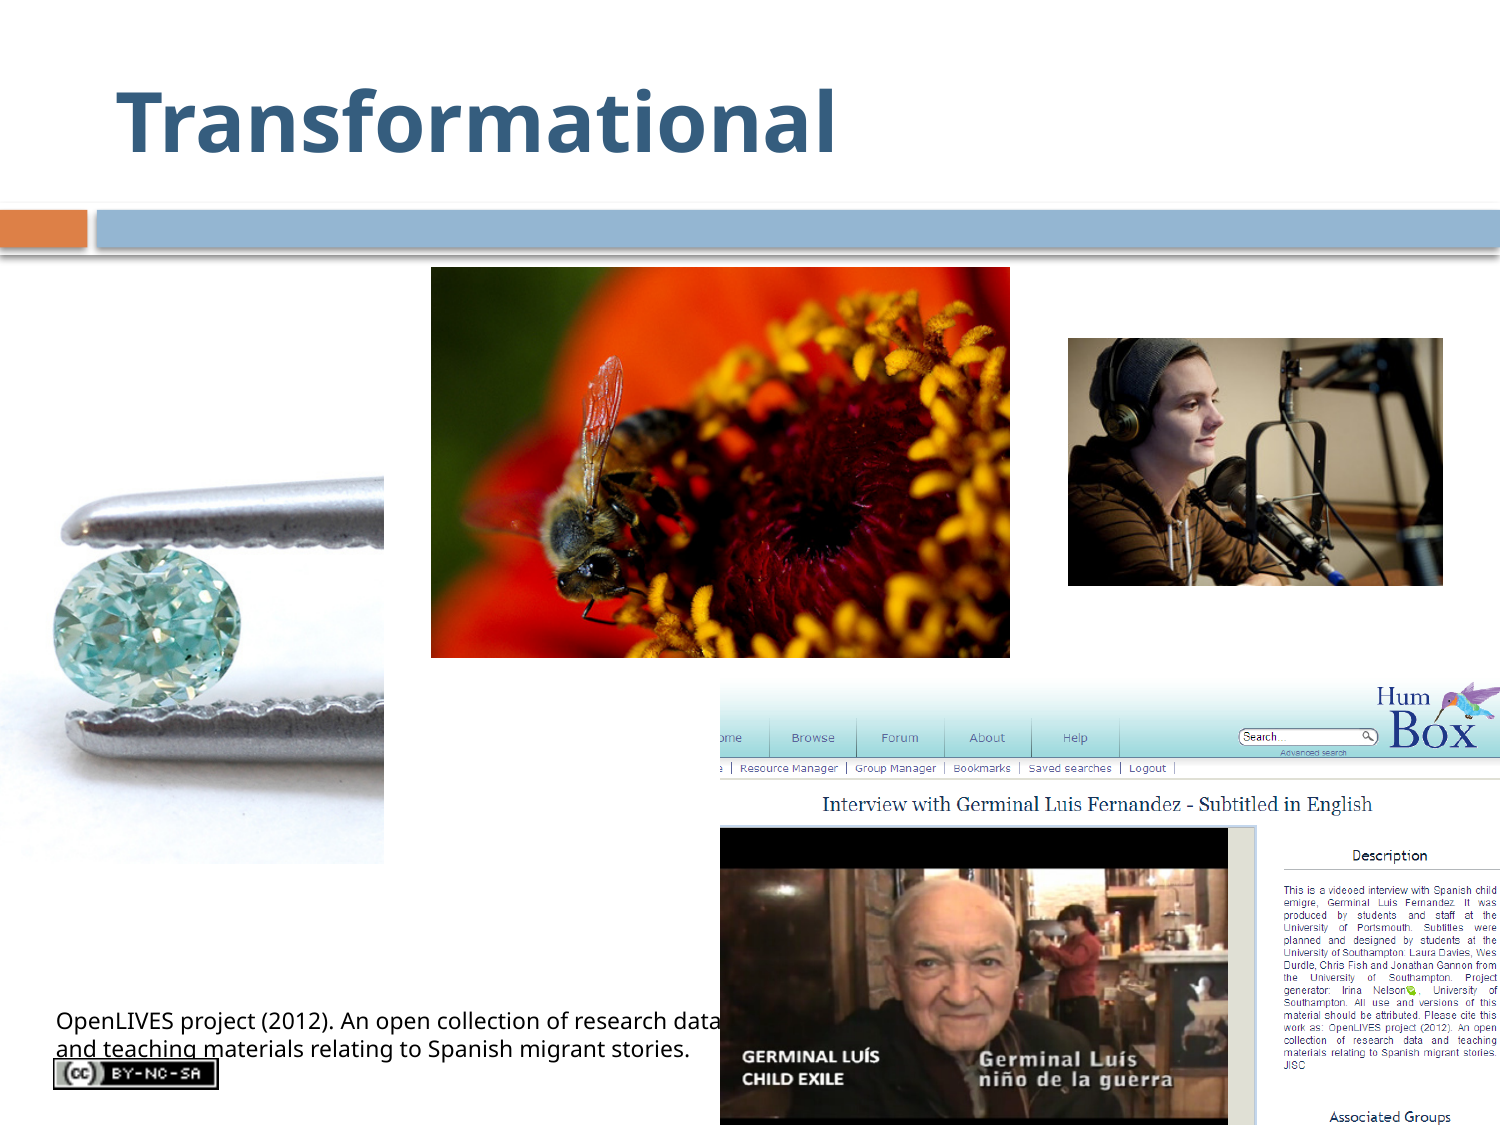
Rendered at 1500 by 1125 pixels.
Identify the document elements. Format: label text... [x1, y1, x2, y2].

picture [52, 1058, 219, 1090]
picture [430, 266, 1010, 658]
picture [1068, 337, 1443, 586]
text_box OpenLIVES project (2012). An open collection of research data and teaching materials relating to Spanish migrant stories. JISC [41, 999, 714, 1097]
picture [0, 396, 385, 865]
picture [719, 675, 1500, 1125]
title Transformational [100, 37, 1439, 201]
